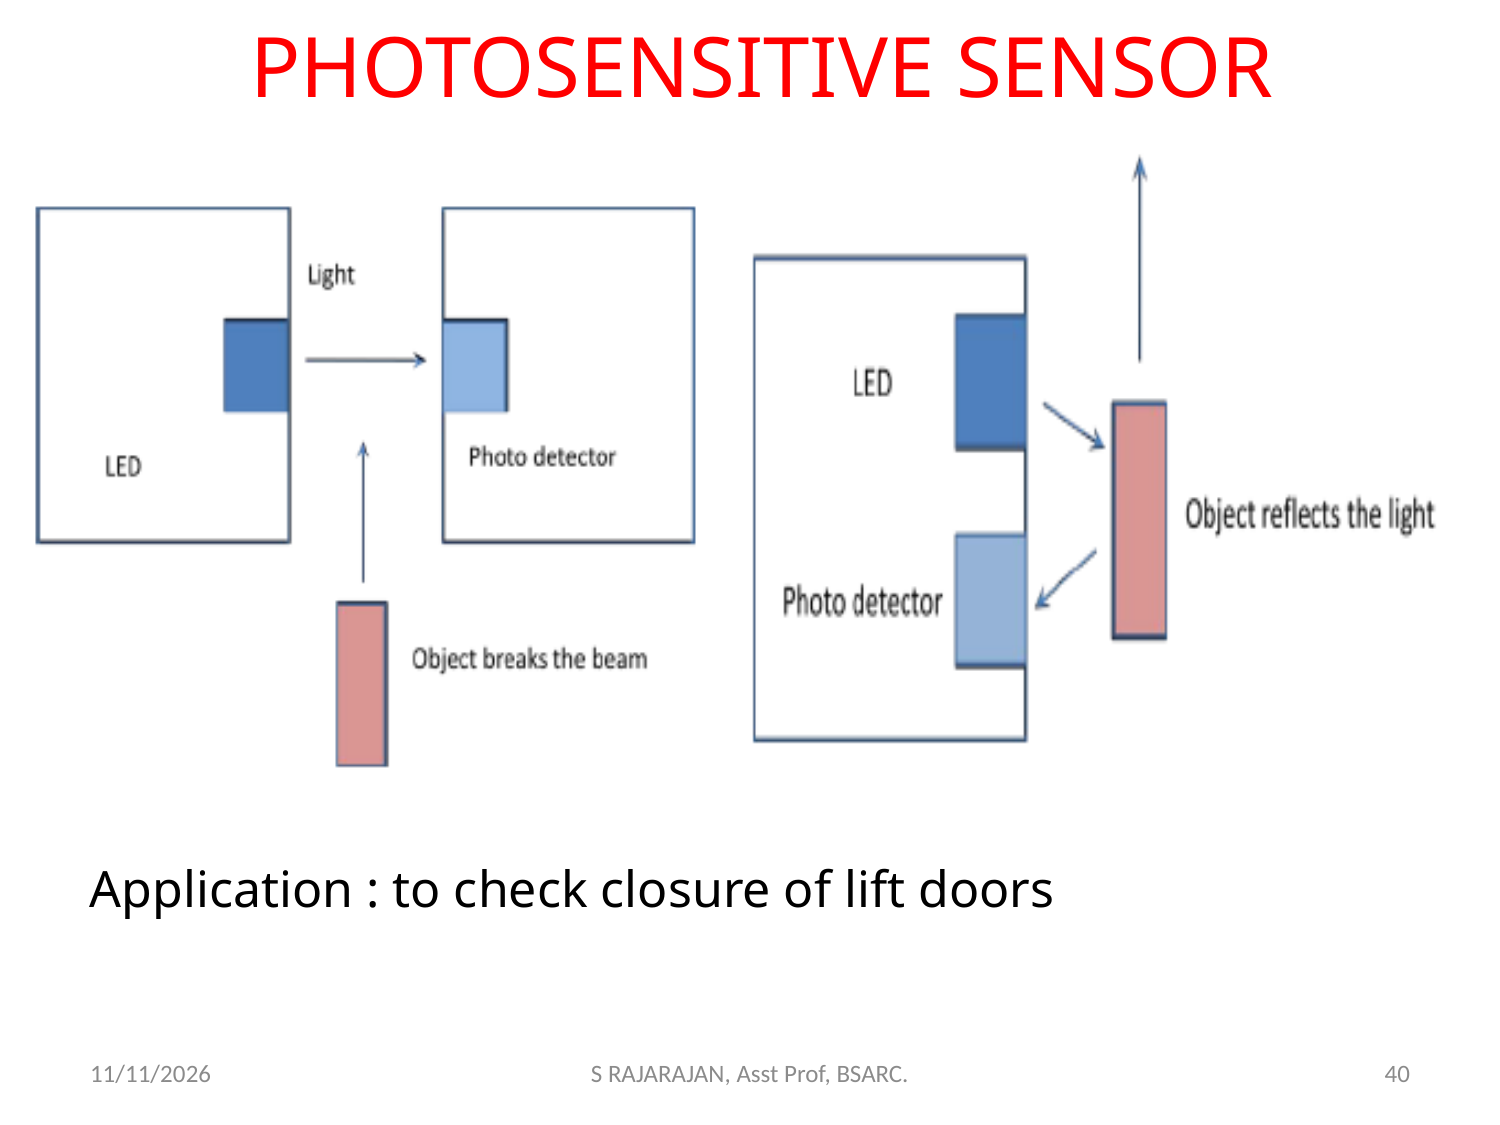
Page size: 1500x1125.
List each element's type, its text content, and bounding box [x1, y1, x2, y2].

text_box Application : to check closure of lift doors [75, 849, 1450, 925]
title PHOTOSENSITIVE SENSOR [0, 70, 1500, 158]
slide_number 40 [1074, 1042, 1425, 1103]
picture [12, 109, 1478, 779]
footer S RAJARAJAN, Asst Prof, BSARC. [512, 1042, 988, 1103]
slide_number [75, 1042, 425, 1103]
